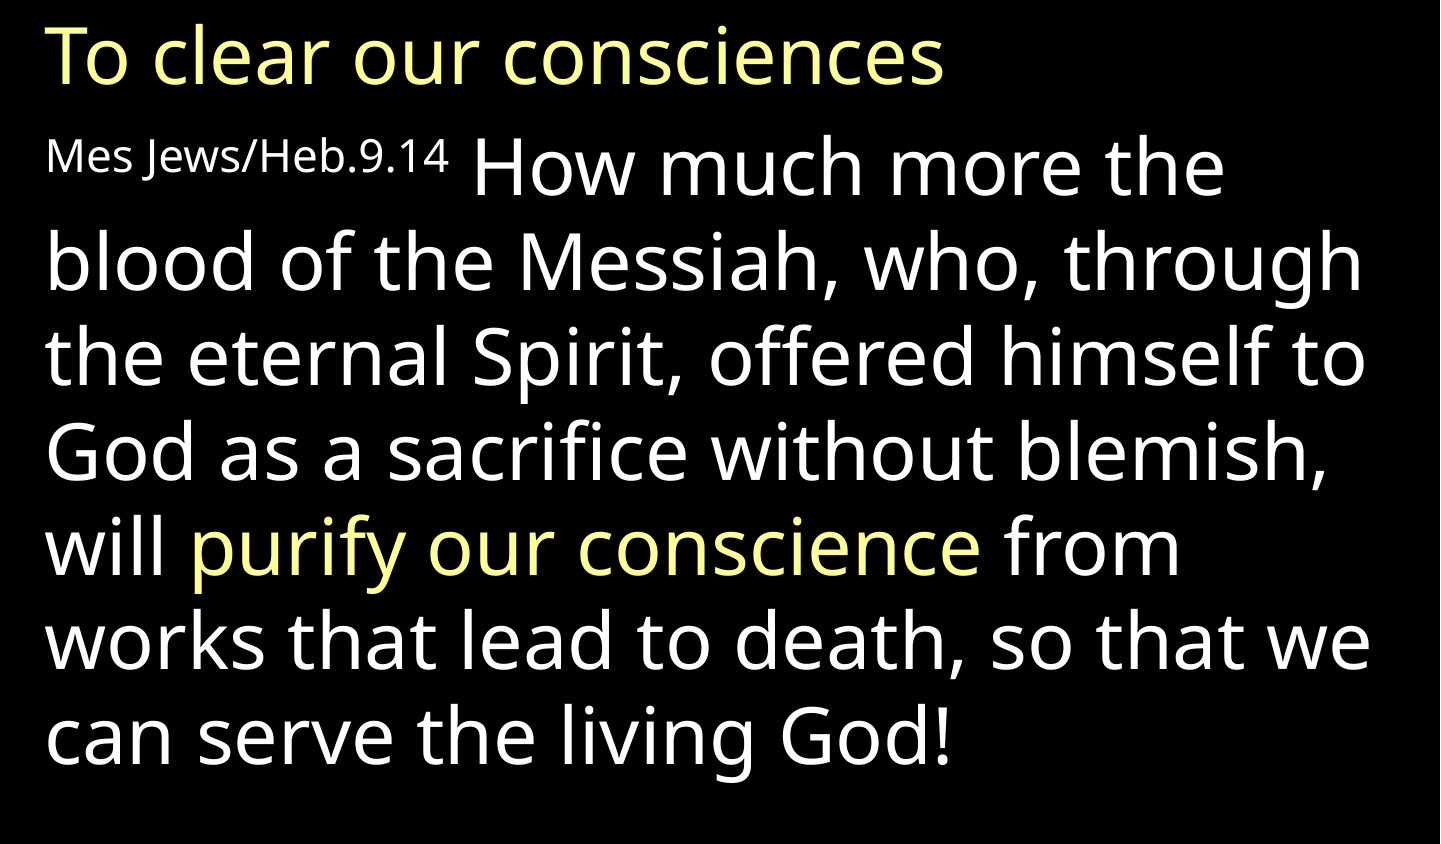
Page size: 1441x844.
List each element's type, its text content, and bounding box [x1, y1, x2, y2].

subtitle To clear our consciences Mes Jews/Heb.9.14 How much more the blood of the Messiah, who, through the eternal Spirit, offered himself to God as a sacrifice without blemish, will purify our conscience from works that lead to death, so that we can serve the living God! [32, 0, 1389, 844]
